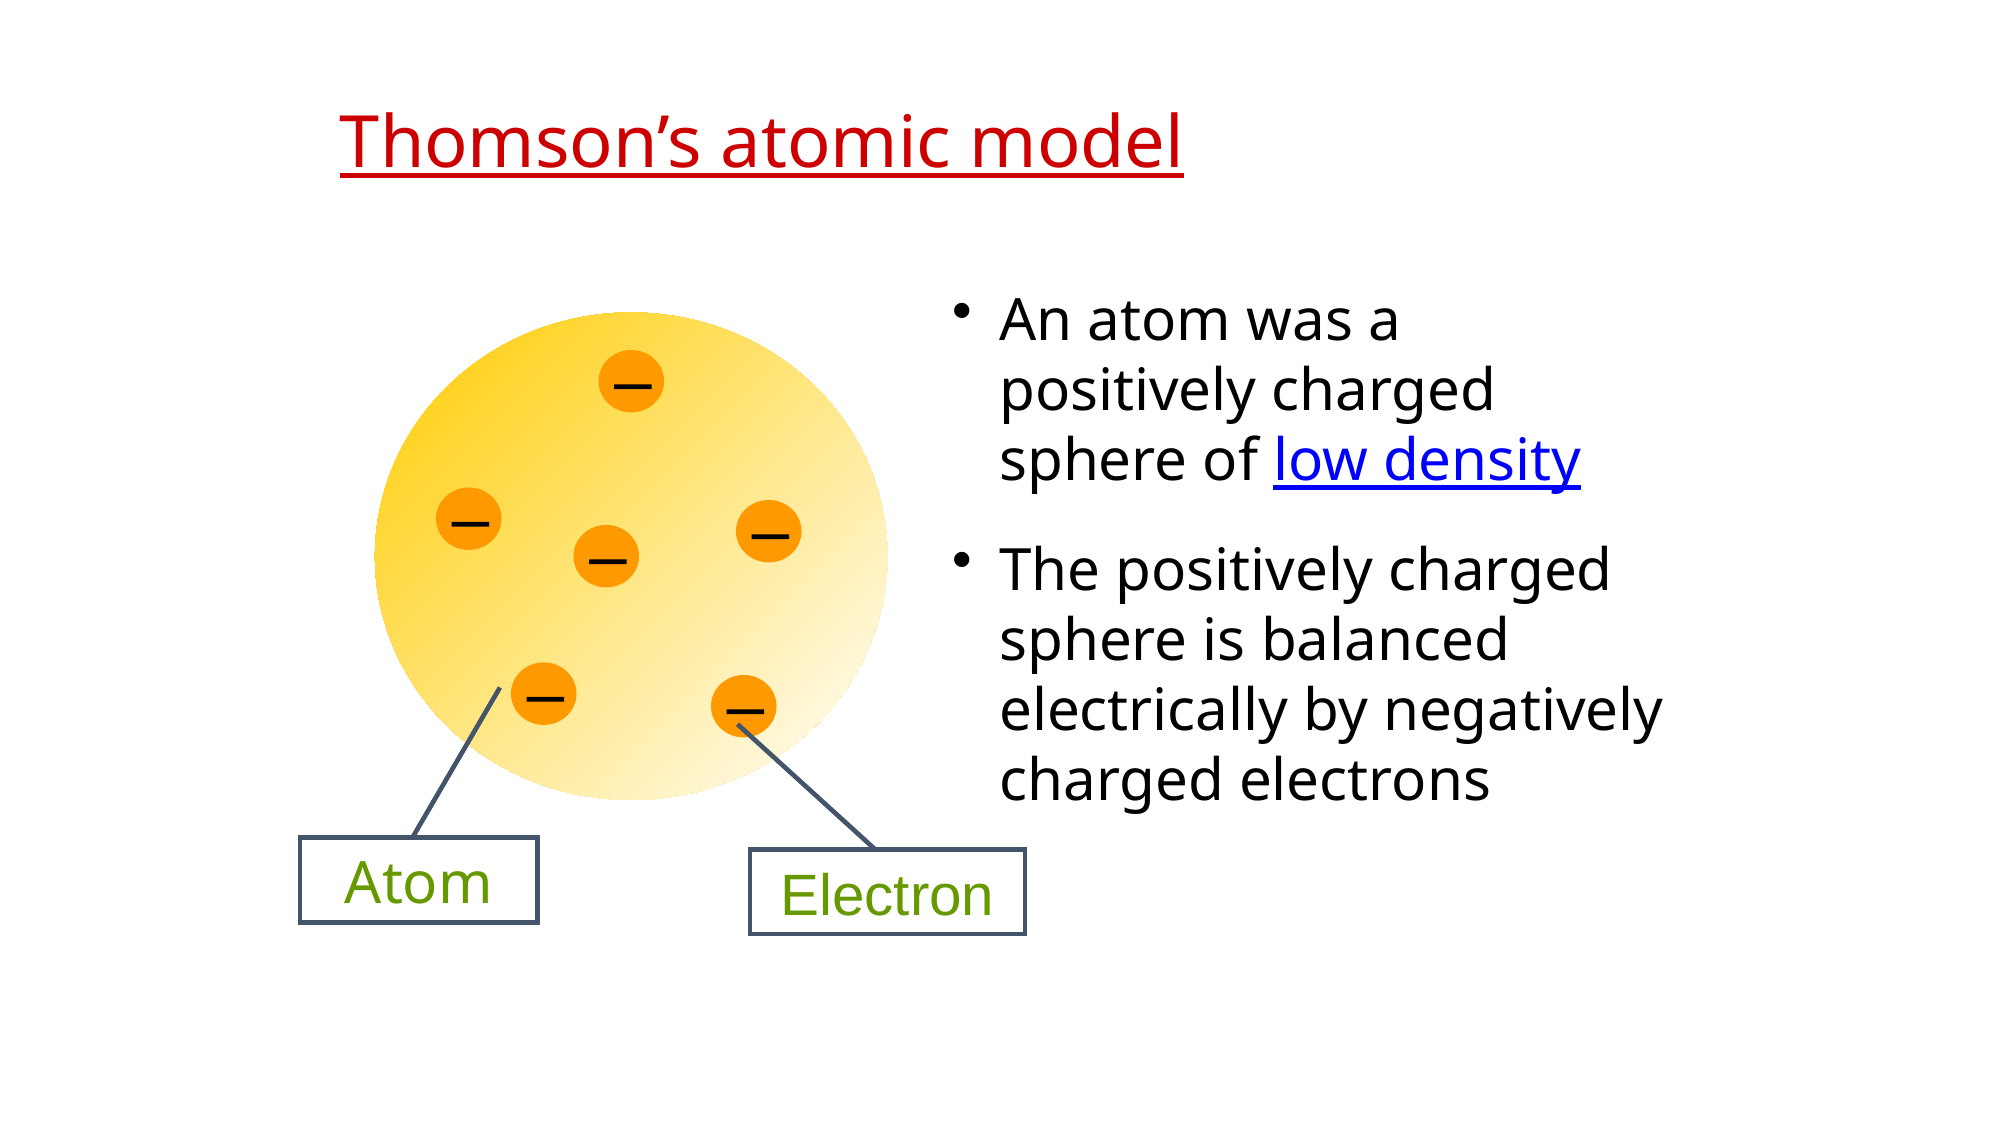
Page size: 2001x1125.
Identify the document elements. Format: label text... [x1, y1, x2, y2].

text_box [299, 687, 435, 924]
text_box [435, 349, 1025, 936]
text_box [496, 312, 767, 349]
text_box [374, 399, 435, 687]
text_box The positively charged sphere is balanced electrically by negatively charged electrons [1025, 524, 1713, 820]
title Thomson’s atomic model [324, 87, 1213, 200]
text_box An atom was a positively charged sphere of low density [937, 275, 1688, 500]
